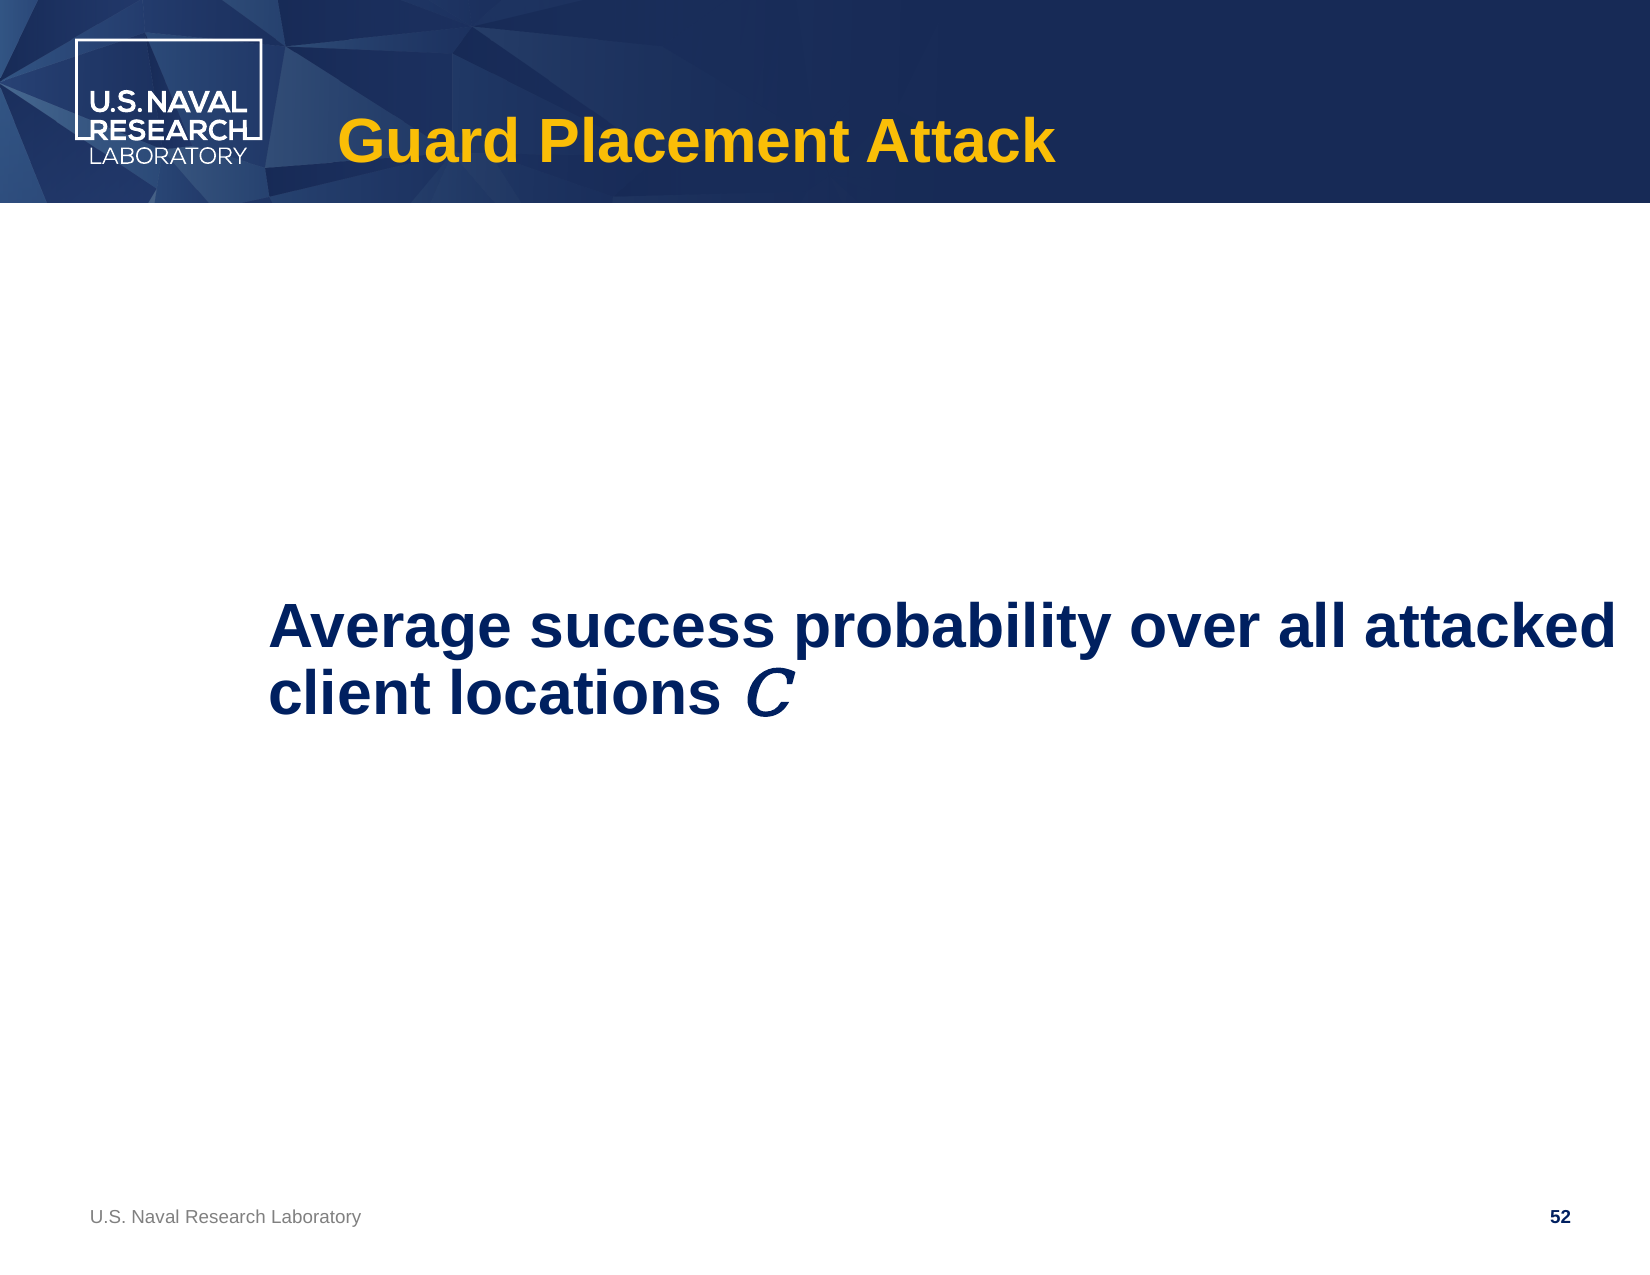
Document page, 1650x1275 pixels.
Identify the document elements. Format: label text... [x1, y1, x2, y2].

footer U.S. Naval Research Laboratory [75, 1181, 632, 1250]
text_box Average success probability over all attacked client locations C [268, 542, 1650, 780]
picture [0, 0, 1650, 203]
slide_number 52 [1200, 1181, 1572, 1250]
title Guard Placement Attack [337, 104, 1538, 180]
